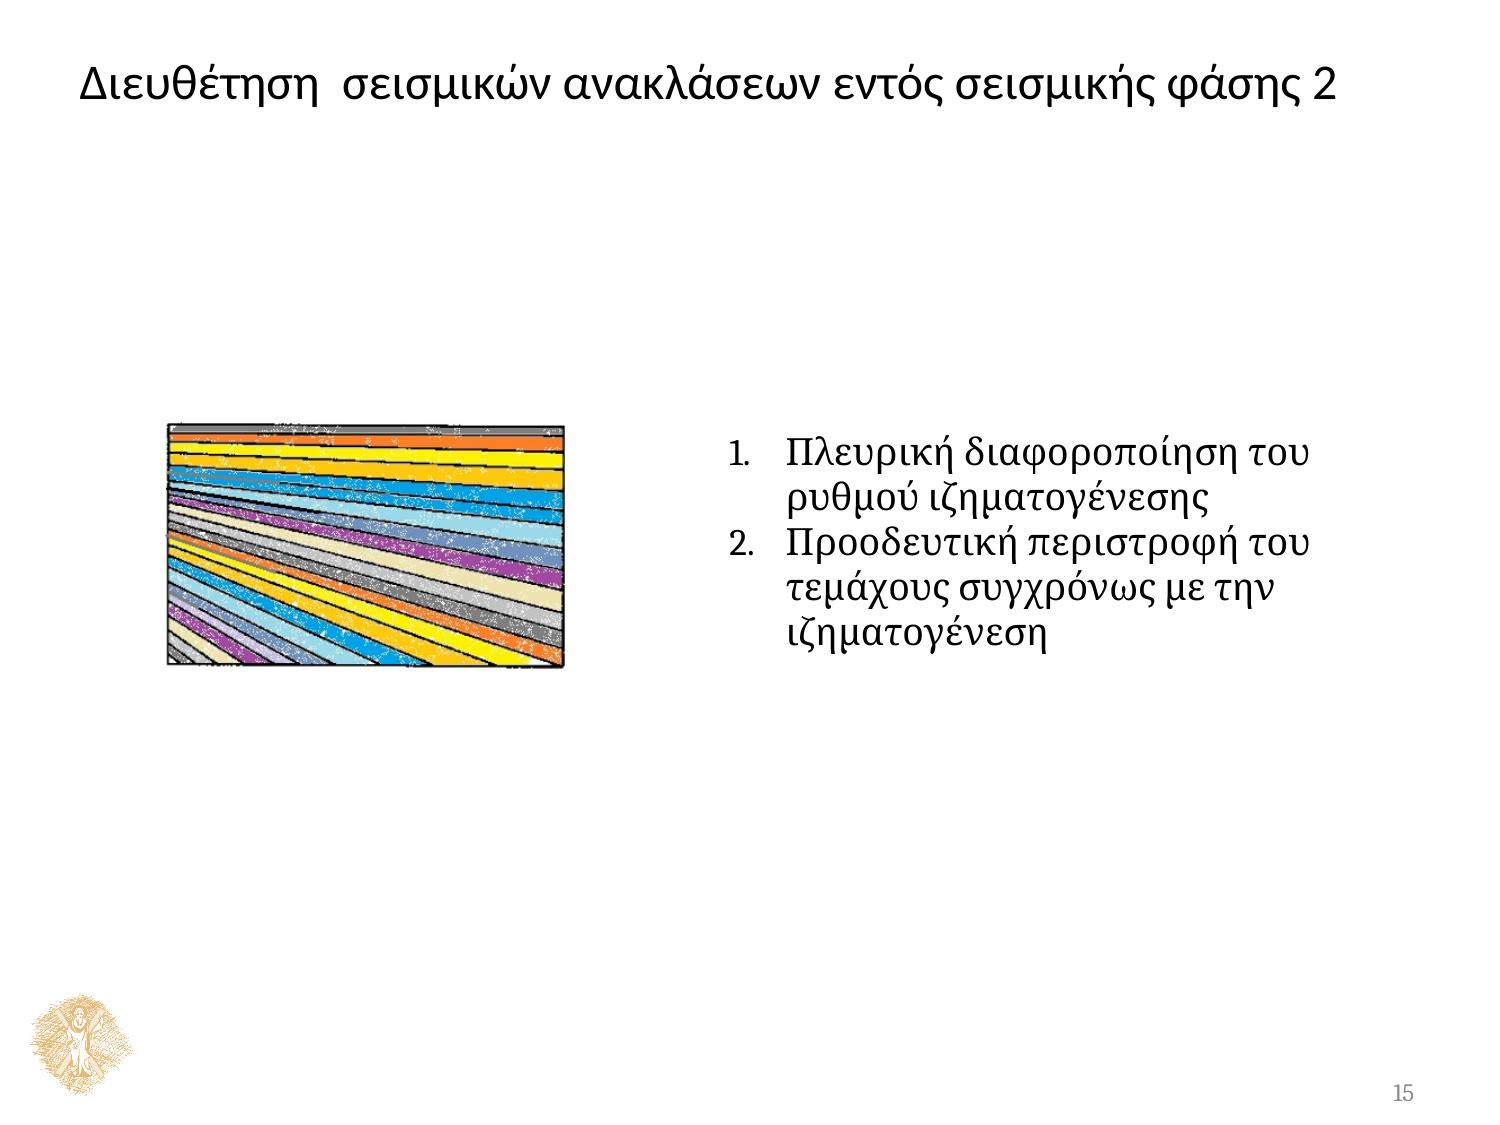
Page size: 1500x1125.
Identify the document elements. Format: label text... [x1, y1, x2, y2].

picture [165, 420, 568, 671]
slide_number 15 [1079, 1061, 1430, 1122]
picture [23, 984, 143, 1101]
text_box Διευθέτηση σεισμικών ανακλάσεων εντός σεισμικής φάσης 2 [64, 42, 1445, 118]
text_box Πλευρική διαφοροποίηση του ρυθμού ιζηματογένεσης Προοδευτική περιστροφή του τεμάχους συγχρόνως με την ιζηματογένεση [714, 420, 1376, 661]
